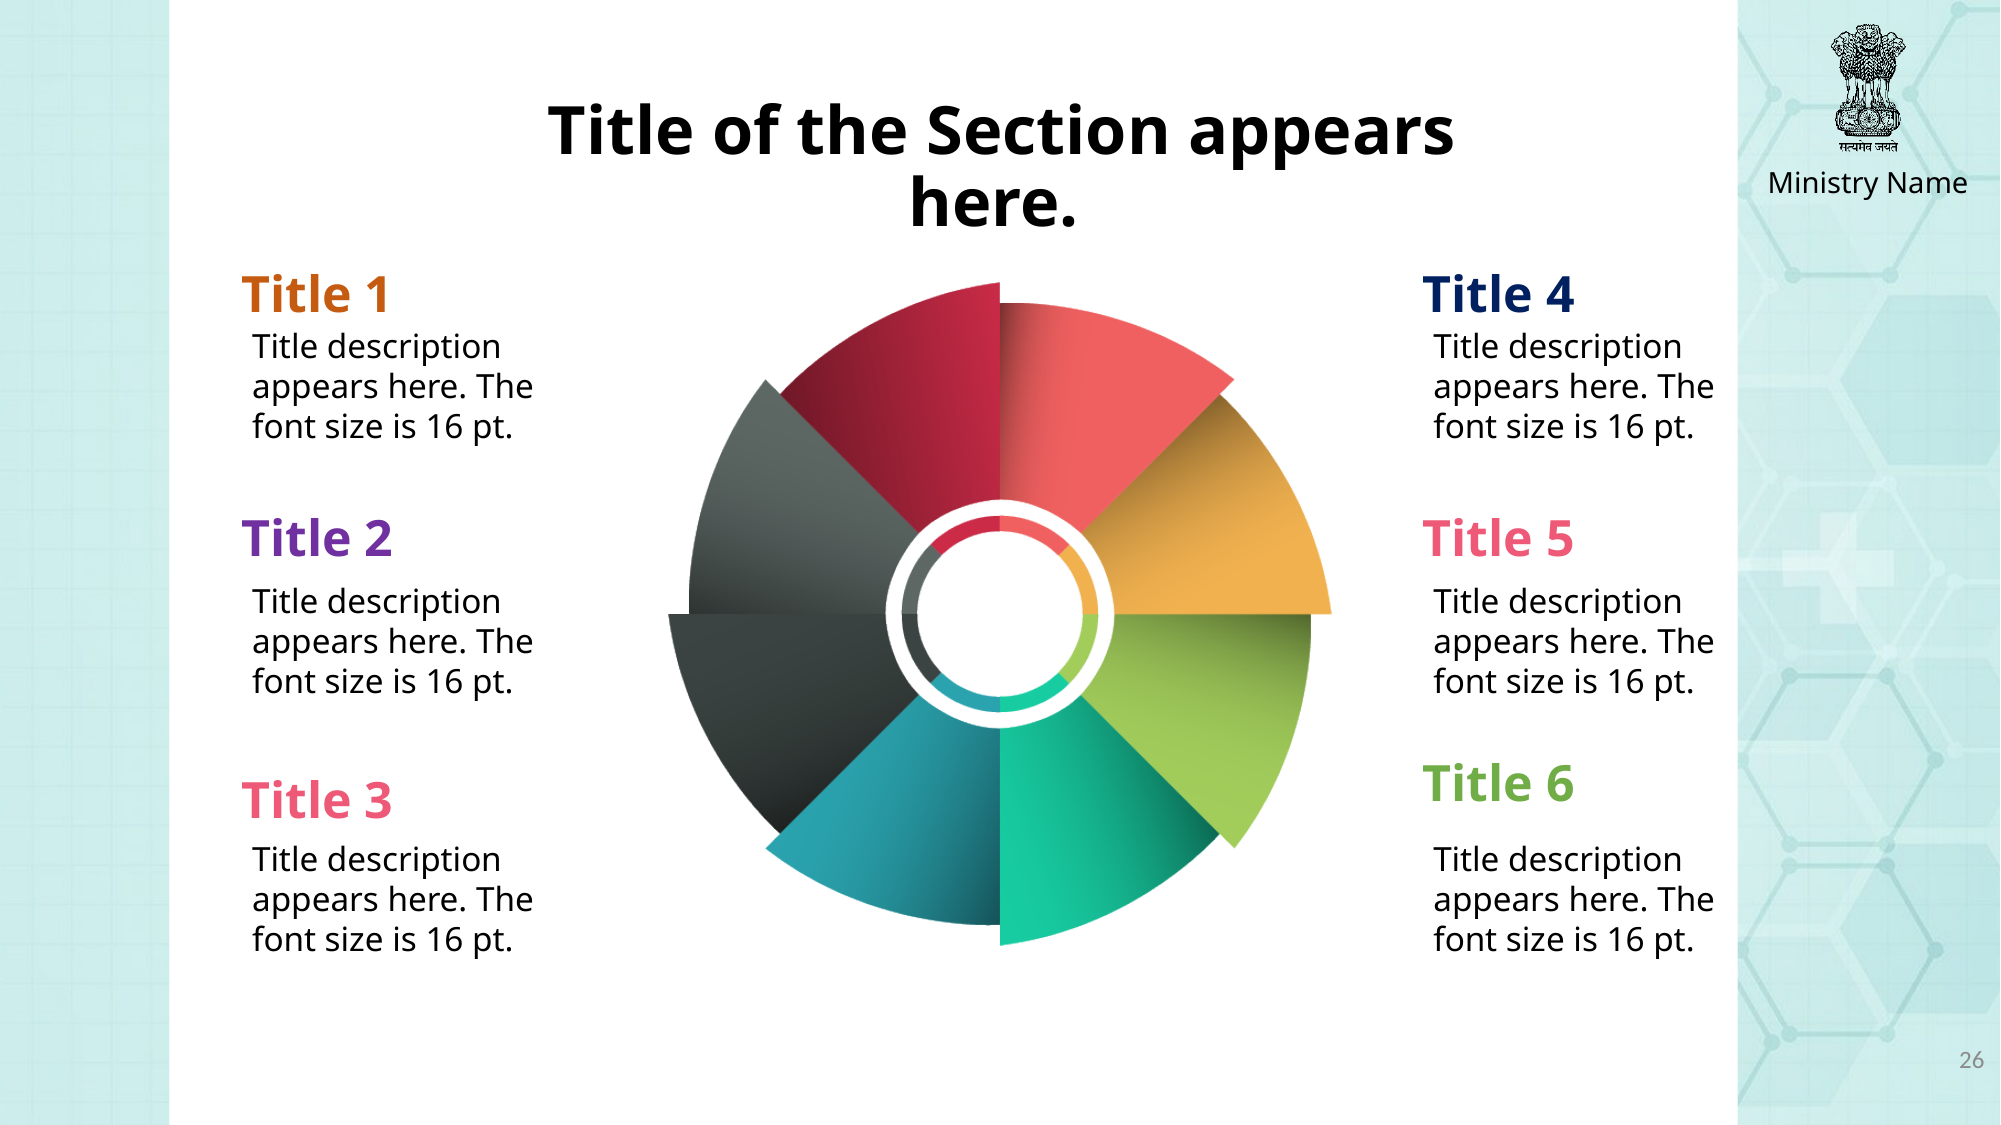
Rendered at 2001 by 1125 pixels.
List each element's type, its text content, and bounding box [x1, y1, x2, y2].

text_box Title description appears here. The font size is 16 pt. [237, 317, 611, 453]
slide_number 26 [1549, 1028, 2000, 1089]
picture [0, 0, 2000, 1125]
text_box Title 2 [226, 506, 409, 576]
text_box Title 4 [1407, 261, 1590, 331]
text_box Title 1 [226, 261, 409, 331]
text_box Title description appears here. The font size is 16 pt. [1418, 572, 1792, 708]
text_box Title description appears here. The font size is 16 pt. [1418, 317, 1792, 453]
text_box Title 3 [226, 768, 409, 838]
list Ministry Name [1732, 161, 2000, 260]
text_box Title 6 [1407, 750, 1590, 820]
text_box Title description appears here. The font size is 16 pt. [237, 572, 611, 708]
text_box Title 5 [1407, 506, 1590, 576]
text_box Title of the Section appears here. [491, 89, 1513, 249]
text_box Title description appears here. The font size is 16 pt. [1418, 830, 1792, 966]
text_box Title description appears here. The font size is 16 pt. [237, 830, 611, 966]
